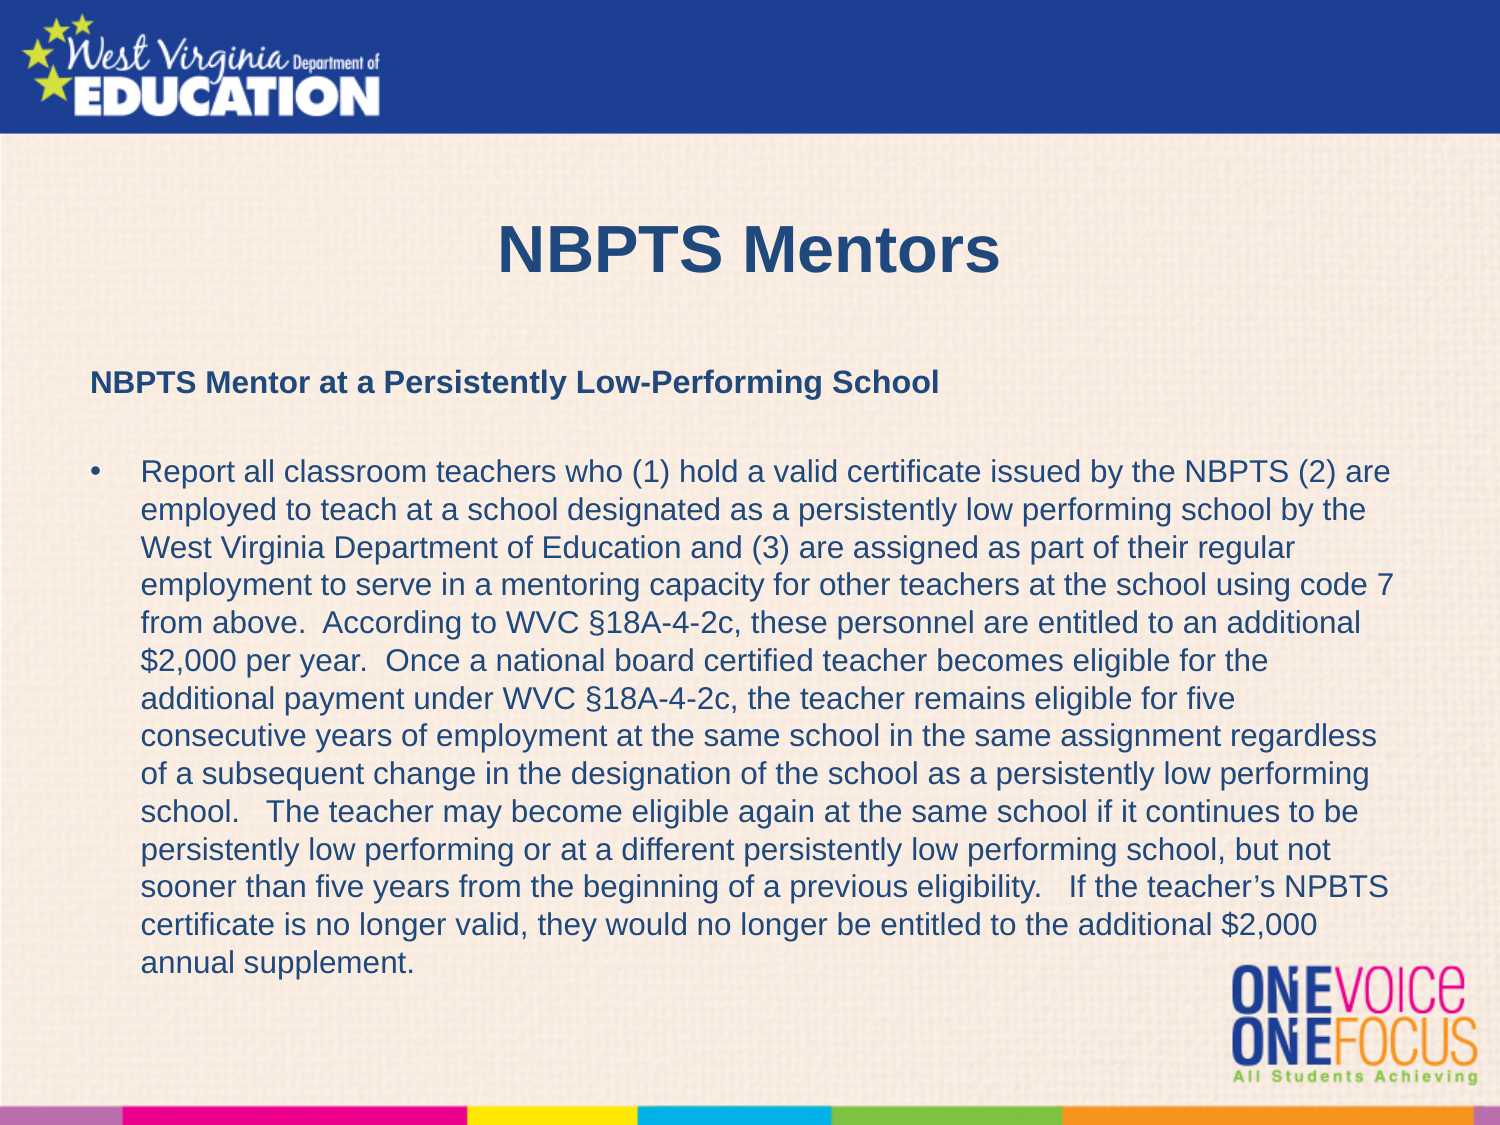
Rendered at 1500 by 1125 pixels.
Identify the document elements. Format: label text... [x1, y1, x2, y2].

list NBPTS Mentor at a Persistently Low-Performing School Report all classroom teachers who (1) hold a valid certificate issued by the NBPTS (2) are employed to teach at a school designated as a persistently low performing school by the West Virginia Department of Education and (3) are assigned as part of their regular employment to serve in a mentoring capacity for other teachers at the school using code 7 from above. According to WVC §18A-4-2c, these personnel are entitled to an additional $2,000 per year. Once a national board certified teacher becomes eligible for the additional payment under WVC §18A-4-2c, the teacher remains eligible for five consecutive years of employment at the same school in the same assignment regardless of a subsequent change in the designation of the school as a persistently low performing school. The teacher may become eligible again at the same school if it continues to be persistently low performing or at a different persistently low performing school, but not sooner than five years from the beginning of a previous eligibility. If the teacher’s NPBTS certificate is no longer valid, they would no longer be entitled to the additional $2,000 annual supplement. [75, 353, 1425, 1005]
picture [0, 0, 1500, 1125]
title NBPTS Mentors [75, 152, 1425, 340]
